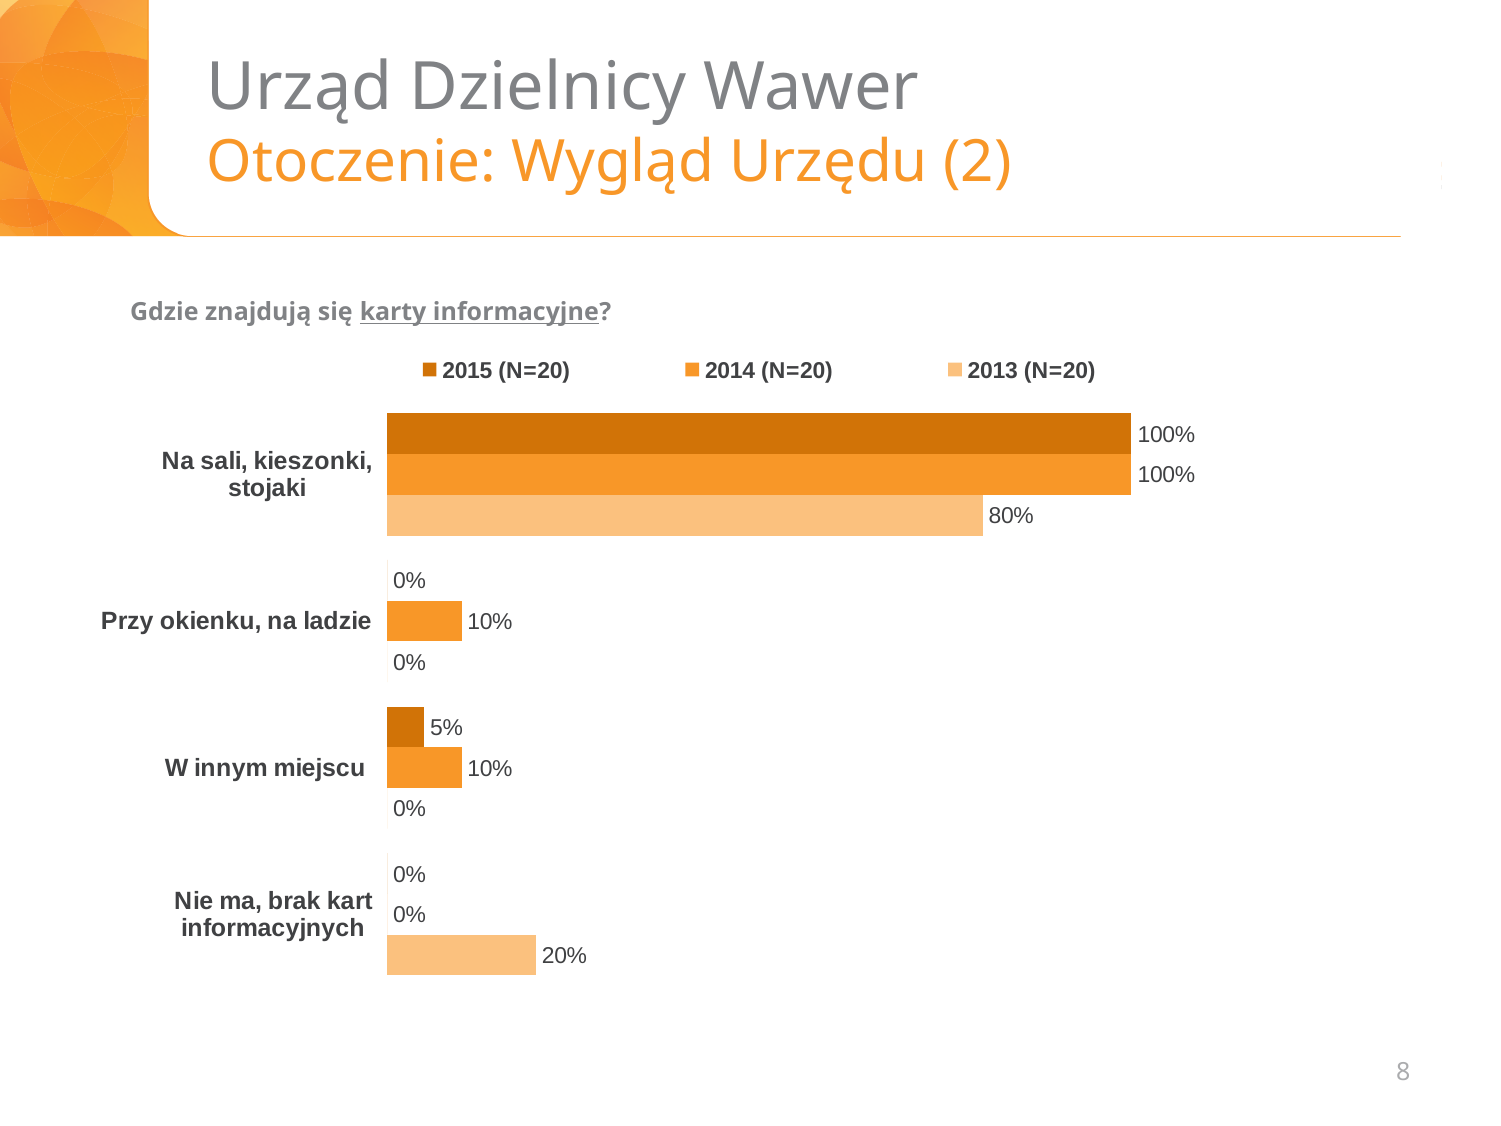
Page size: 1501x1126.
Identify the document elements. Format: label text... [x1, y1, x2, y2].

text_box Gdzie znajdują się karty informacyjne? [100, 288, 678, 339]
chart [100, 396, 1341, 989]
picture [0, 0, 147, 237]
slide_number 8 [1075, 1042, 1426, 1103]
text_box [125, 337, 1375, 512]
title Urząd Dzielnicy Wawer Otoczenie: Wygląd Urzędu (2) [147, 0, 1442, 237]
